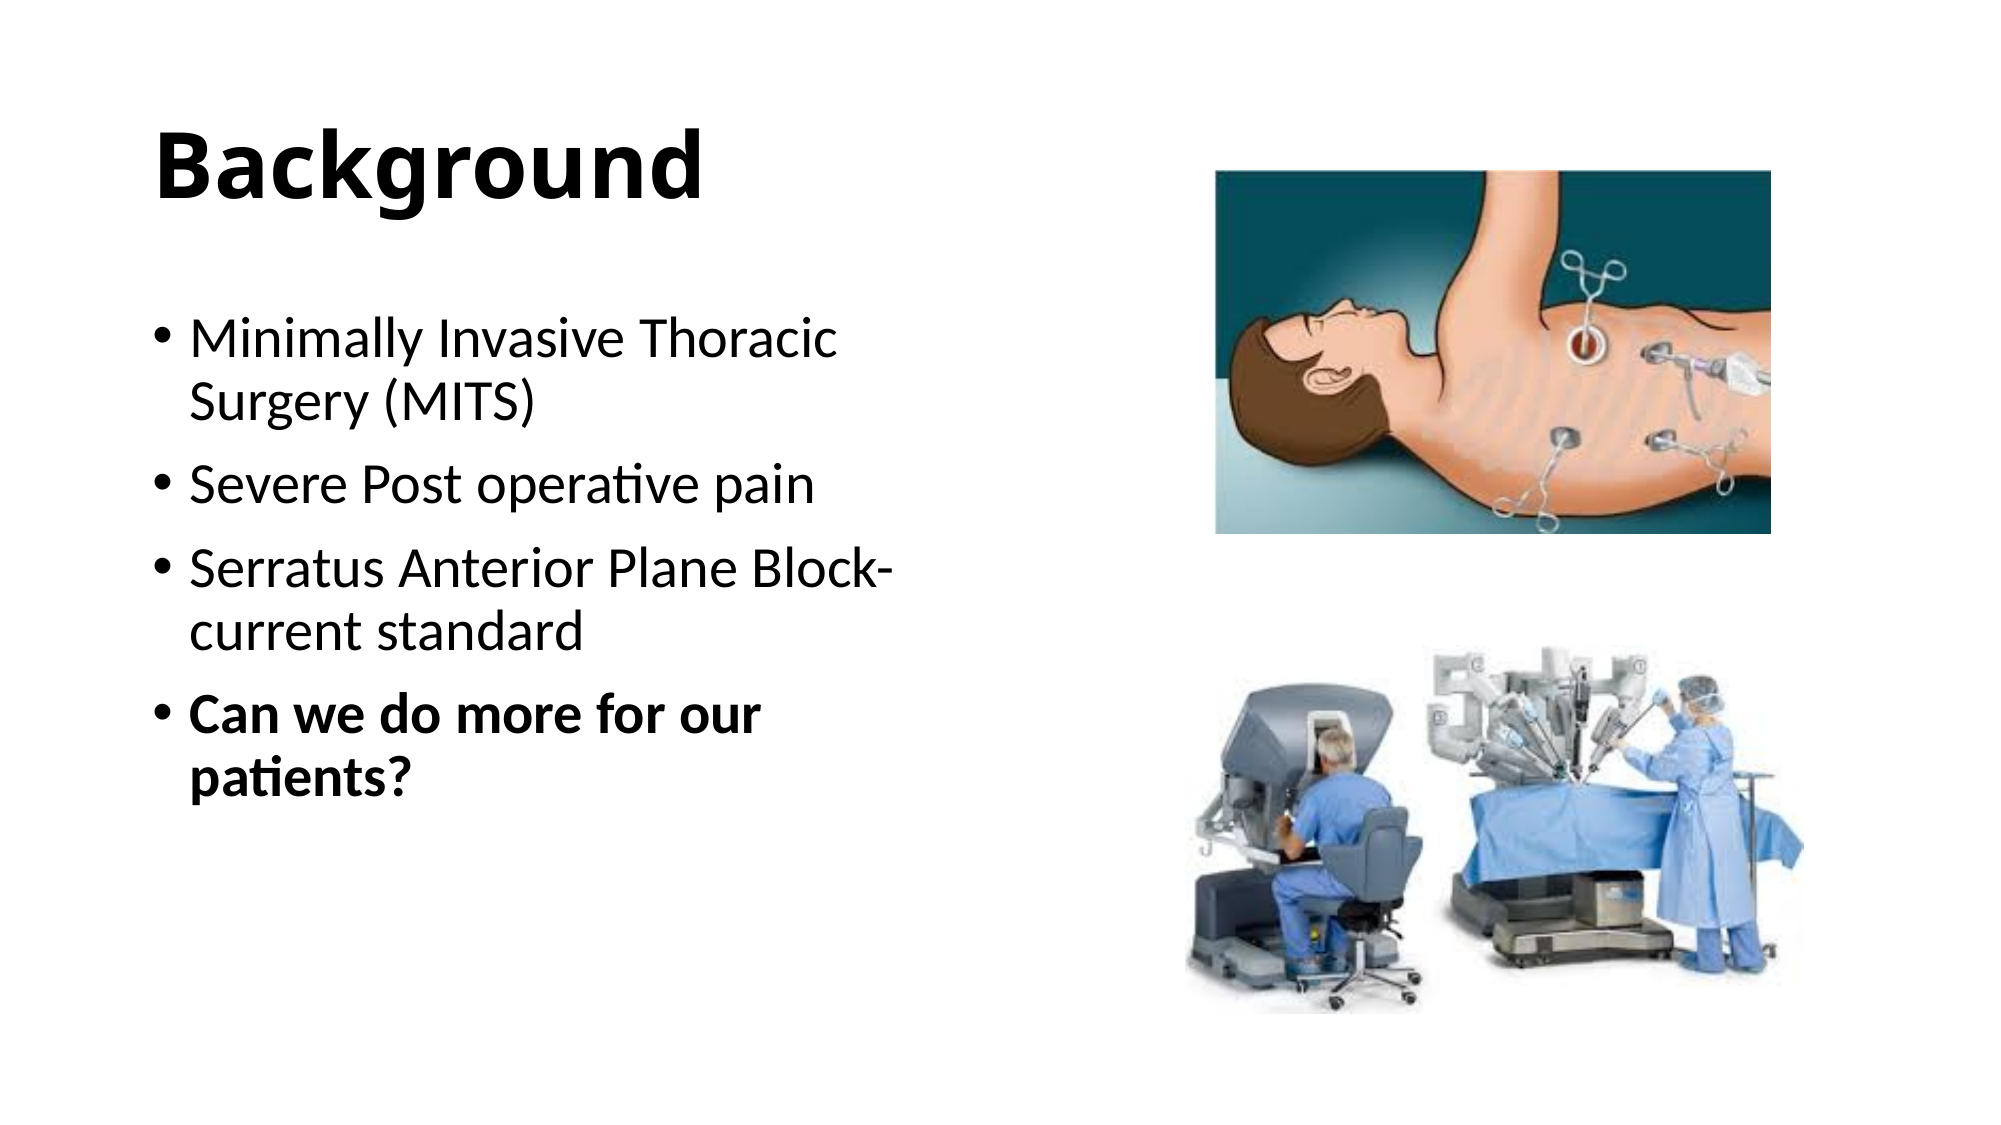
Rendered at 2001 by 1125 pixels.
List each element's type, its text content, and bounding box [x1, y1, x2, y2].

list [1214, 170, 1771, 534]
title Background [137, 59, 1863, 278]
picture [1185, 645, 1804, 1014]
list Minimally Invasive Thoracic Surgery (MITS) Severe Post operative pain Serratus Anterior Plane Block- current standard Can we do more for our patients? [137, 299, 988, 1066]
